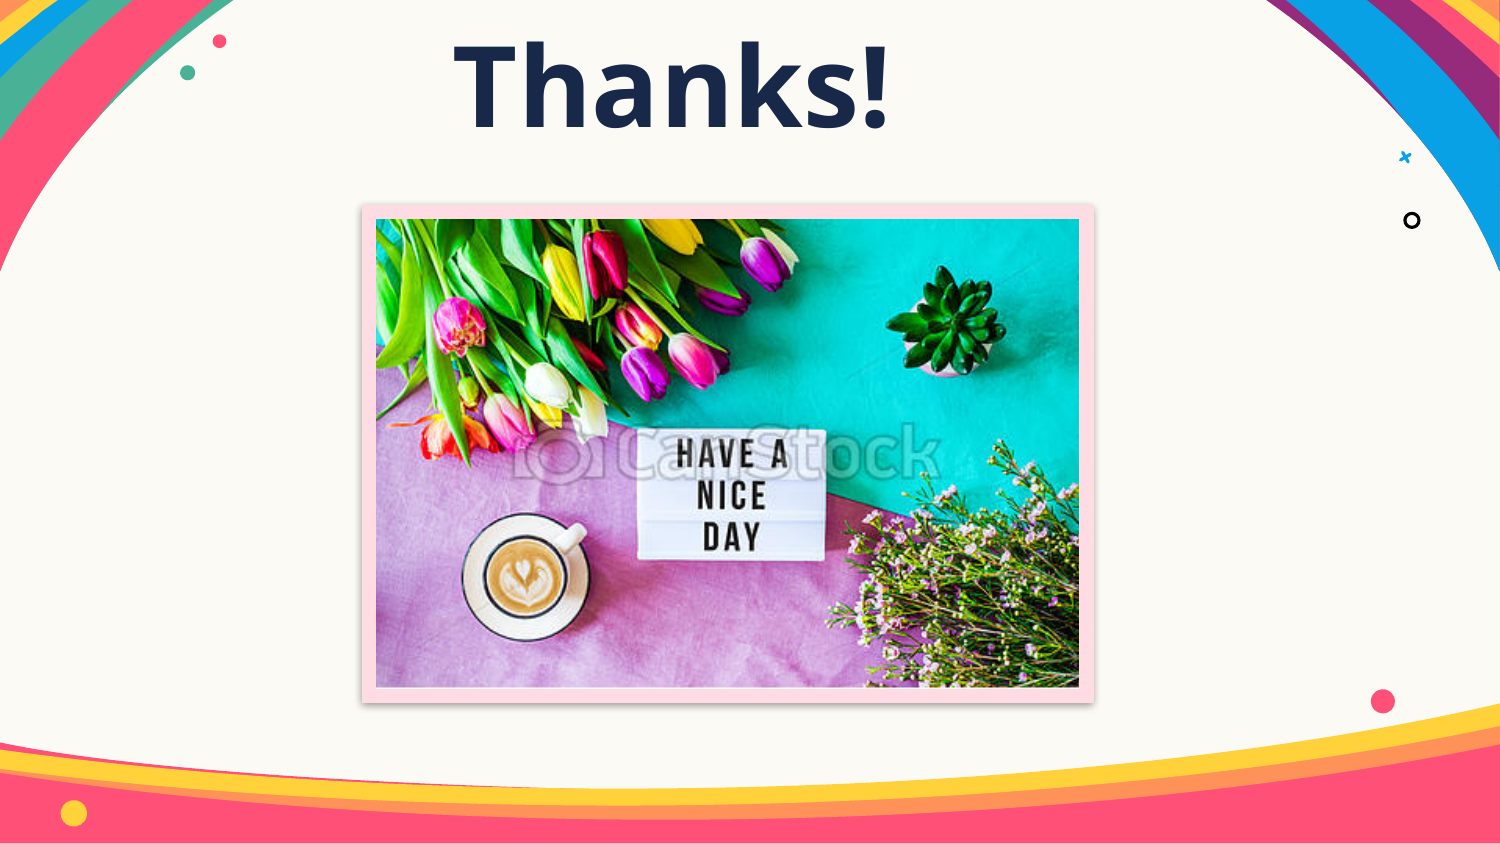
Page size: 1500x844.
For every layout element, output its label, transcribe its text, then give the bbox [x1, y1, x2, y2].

title Thanks! [376, 0, 969, 113]
picture [375, 218, 1080, 690]
